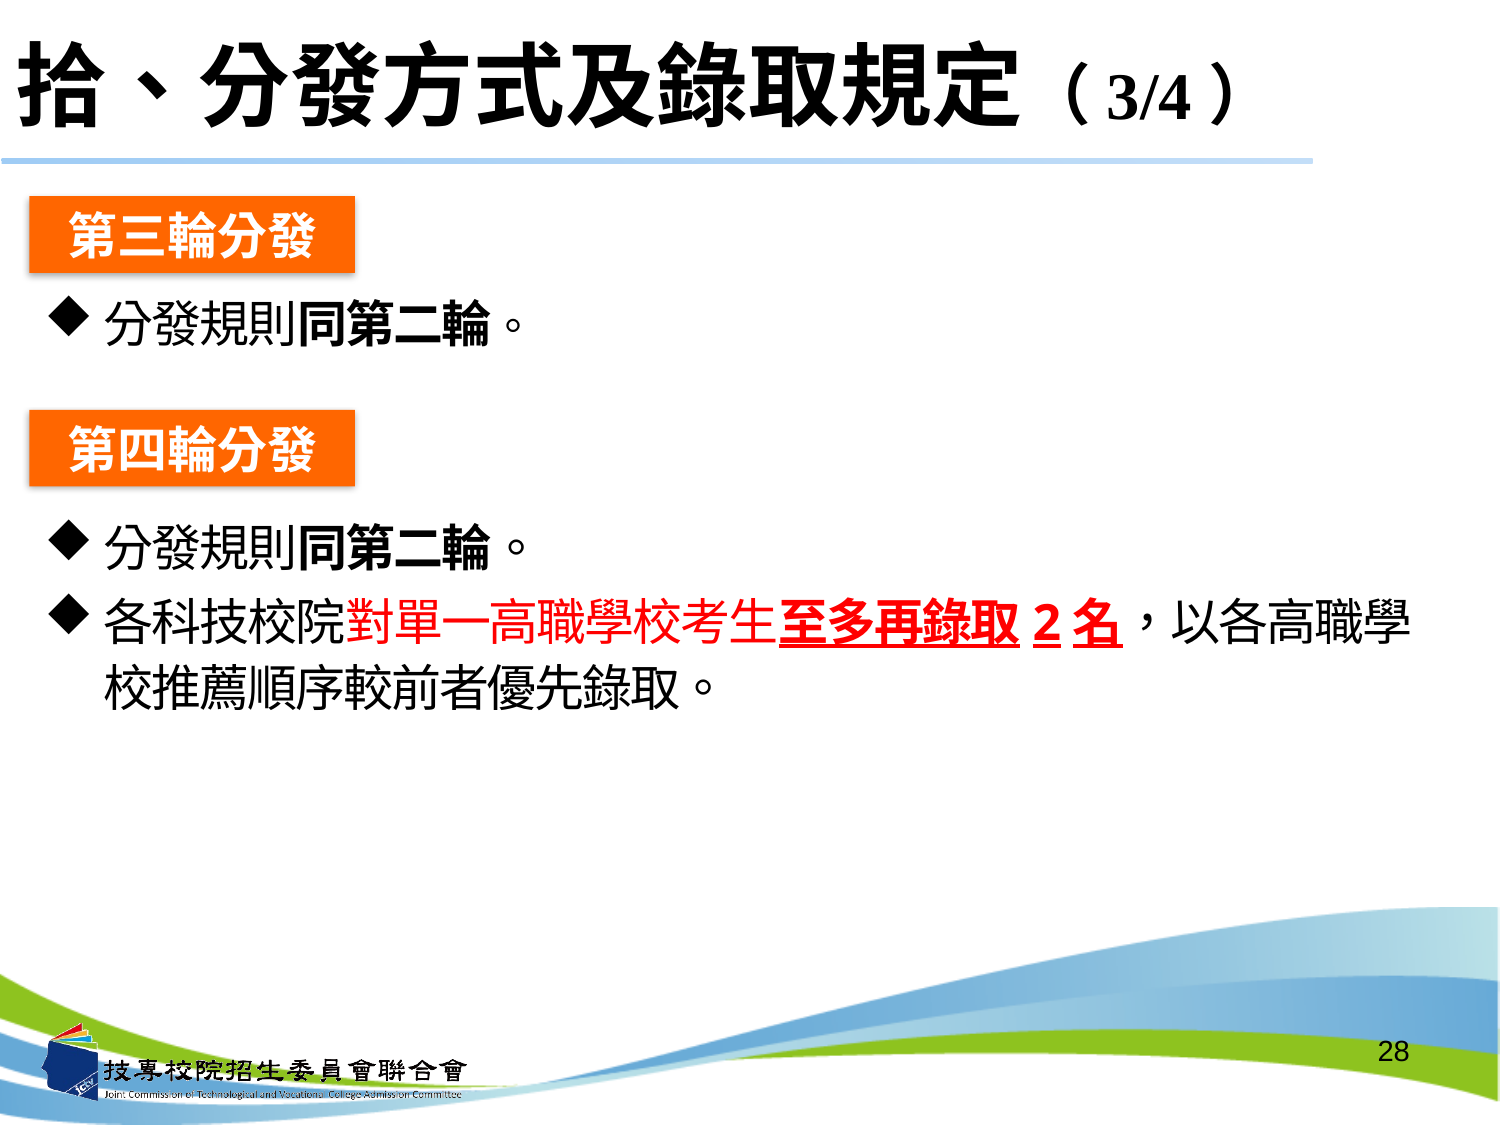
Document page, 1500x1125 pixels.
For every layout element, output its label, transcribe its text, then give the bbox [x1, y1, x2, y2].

text_box 分發規則同第二輪。 [29, 278, 1500, 360]
slide_number 28 [1074, 1024, 1426, 1103]
text_box 分發規則同第二輪。 各科技校院對單一高職學校考生至多再錄取2名，以各高職學校推薦順序較前者優先錄取。 [29, 503, 1447, 792]
text_box 第三輪分發 [29, 196, 355, 273]
picture [0, 907, 1500, 1125]
title 拾、分發方式及錄取規定（3/4） [0, 30, 1350, 135]
text_box 第四輪分發 [29, 409, 355, 487]
